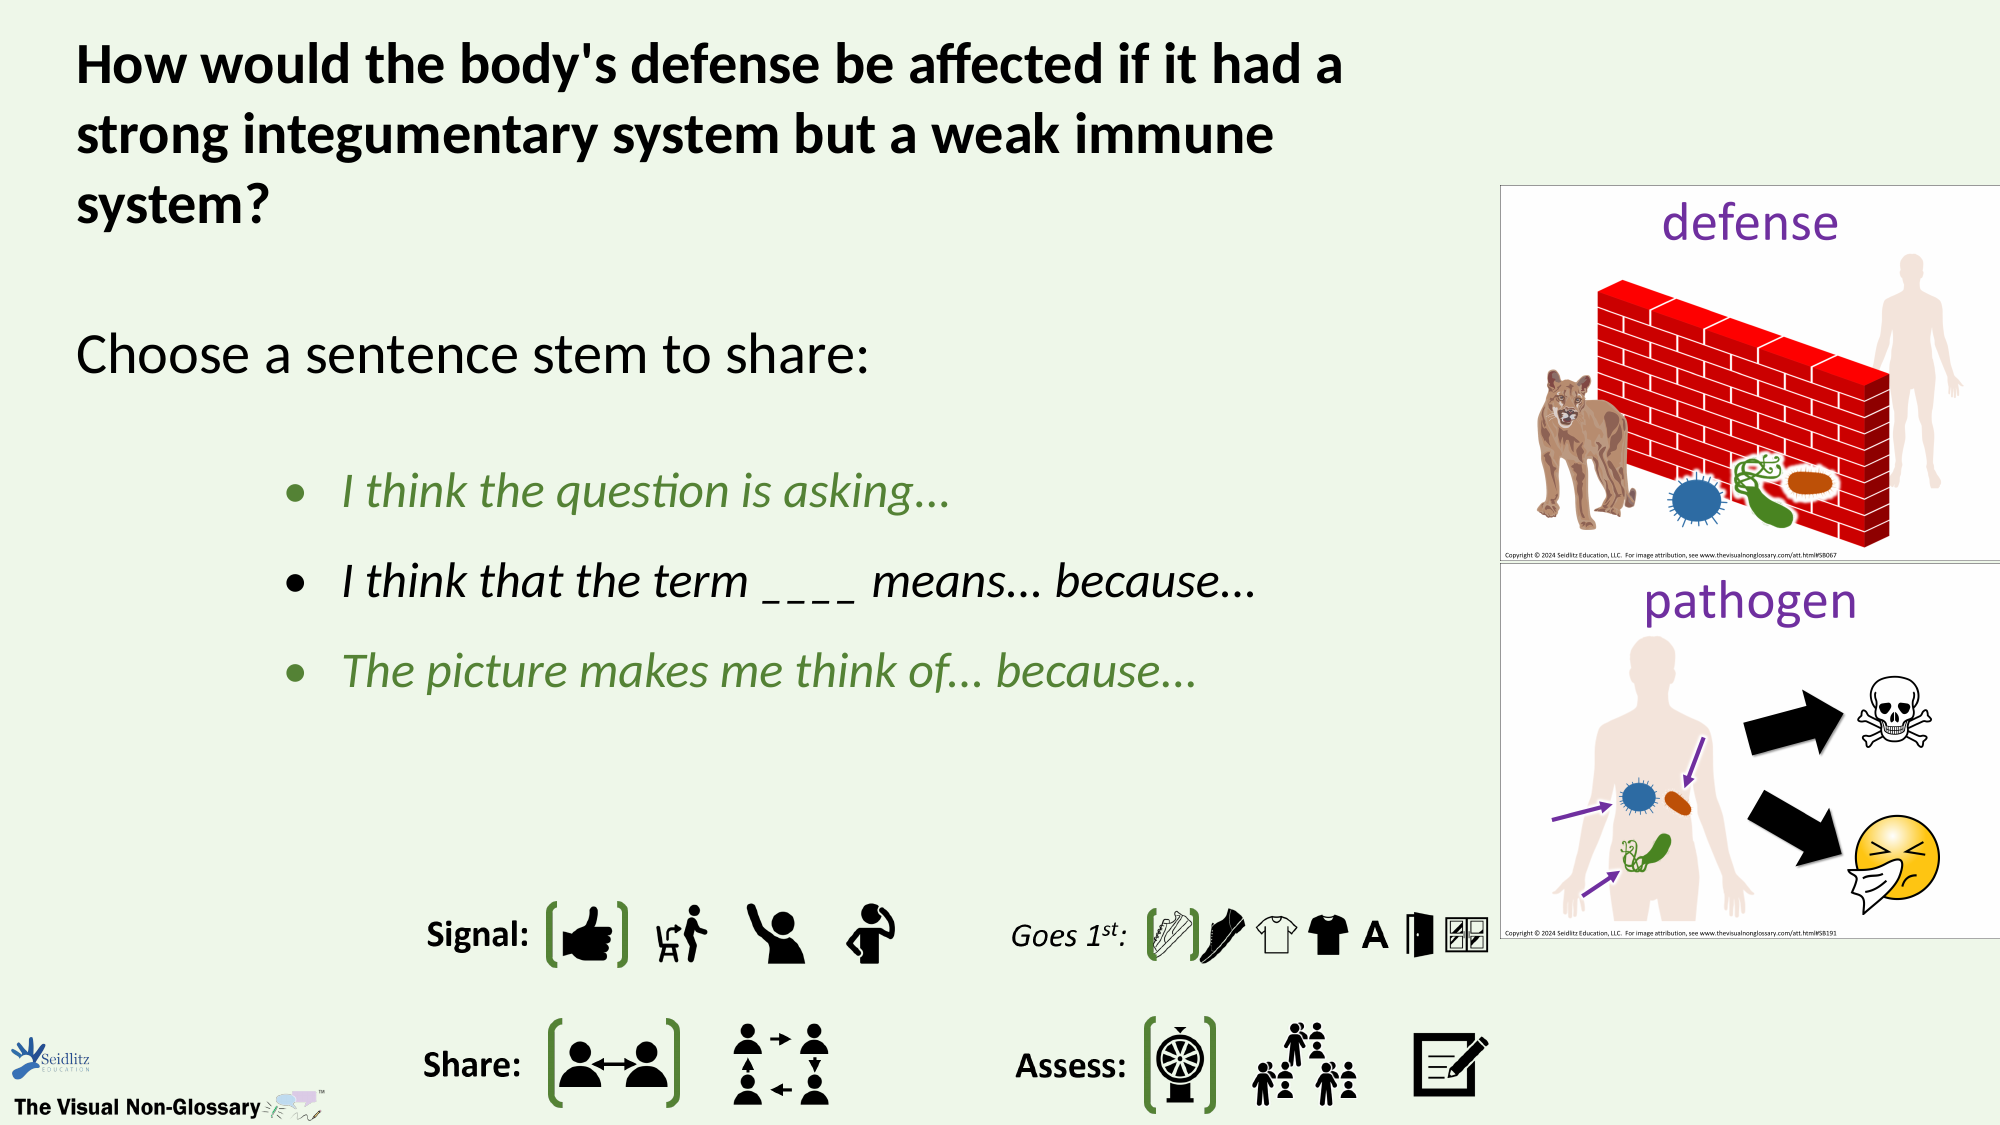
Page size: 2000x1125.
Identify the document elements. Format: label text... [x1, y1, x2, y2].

text_box Choose a sentence stem to share: [61, 307, 1479, 393]
text_box How would the body's defense be affected if it had a strong integumentary system but a weak immune system? [61, 18, 1479, 243]
picture [0, 1034, 328, 1125]
picture [400, 899, 1489, 1114]
picture [1499, 185, 2000, 562]
text_box • I think the question is asking... • I think that the term ____ means... because... • The picture makes me think of... because... [267, 374, 1273, 705]
picture [1499, 563, 2000, 940]
